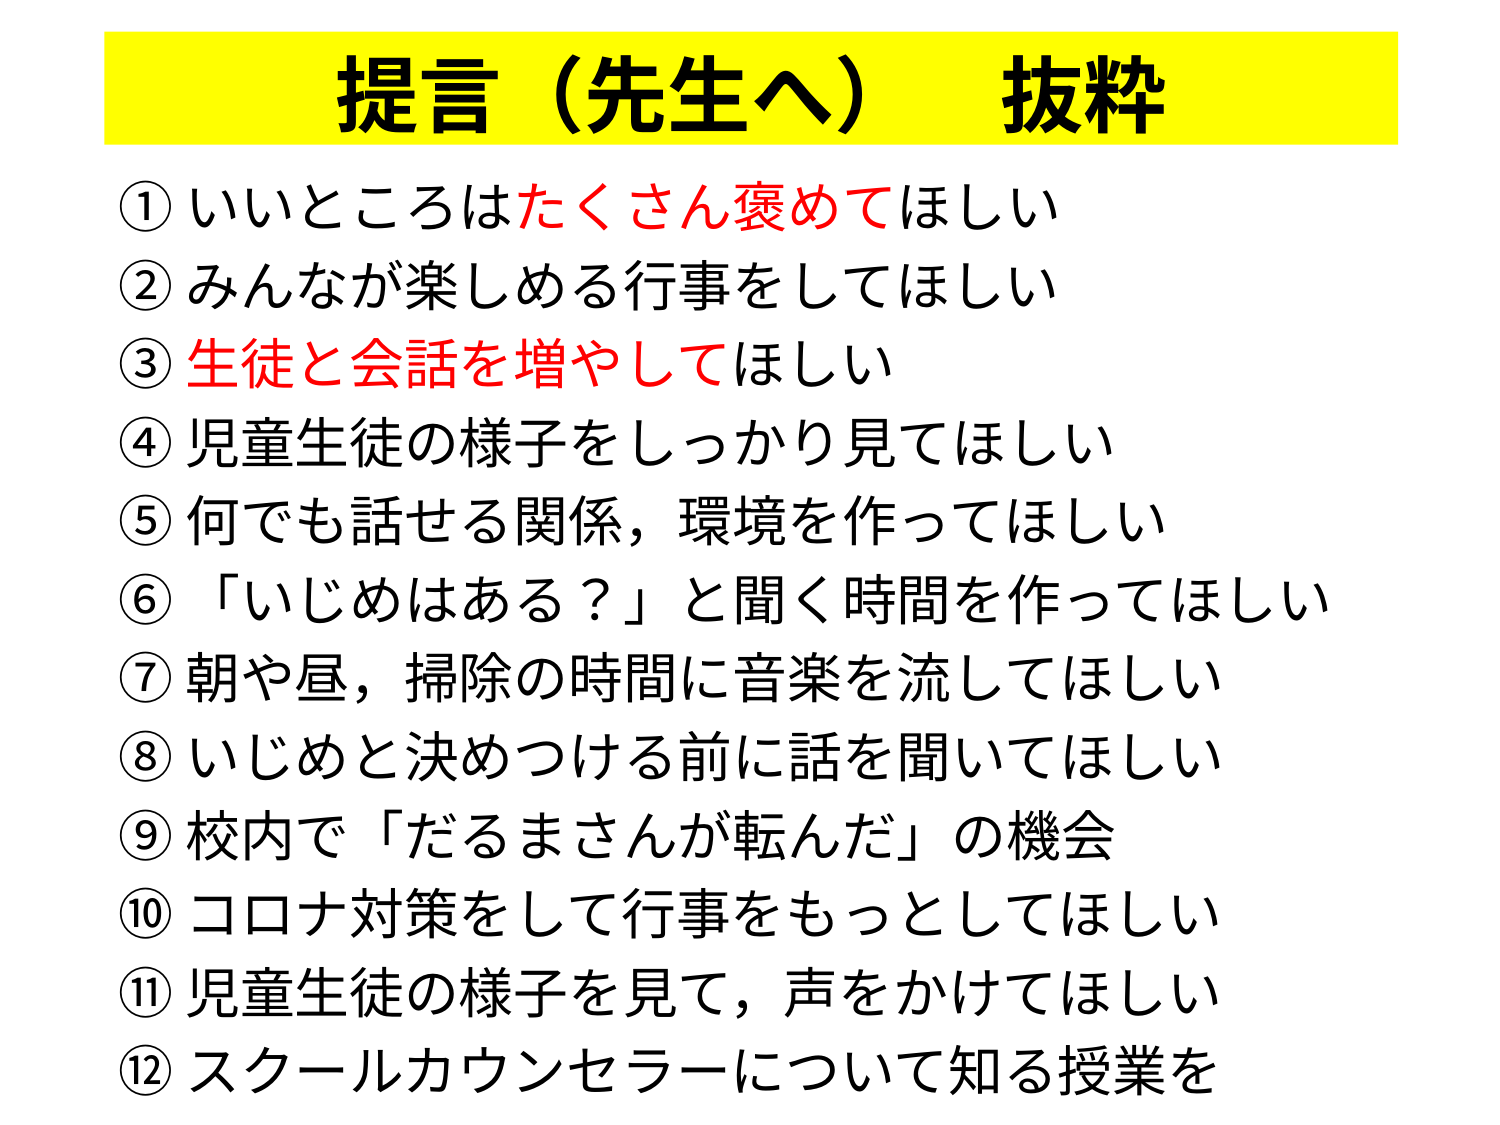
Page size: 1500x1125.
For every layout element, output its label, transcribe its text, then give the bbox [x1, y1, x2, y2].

title 提言（先生へ） 抜粋 [104, 31, 1399, 145]
list ①いいところはたくさん褒めてほしい ②みんなが楽しめる行事をしてほしい ③生徒と会話を増やしてほしい ④児童生徒の様子をしっかり見てほしい ⑤何でも話せる関係，環境を作ってほしい ⑥「いじめはある？」と聞く時間を作ってほしい ⑦朝や昼，掃除の時間に音楽を流してほしい ➇いじめと決めつける前に話を聞いてほしい ⑨校内で「だるまさんが転んだ」の機会 ⑩コロナ対策をして行事をもっとしてほしい ⑪児童生徒の様子を見て，声をかけてほしい ⑫スクールカウンセラーについて知る授業を [103, 172, 1397, 1115]
